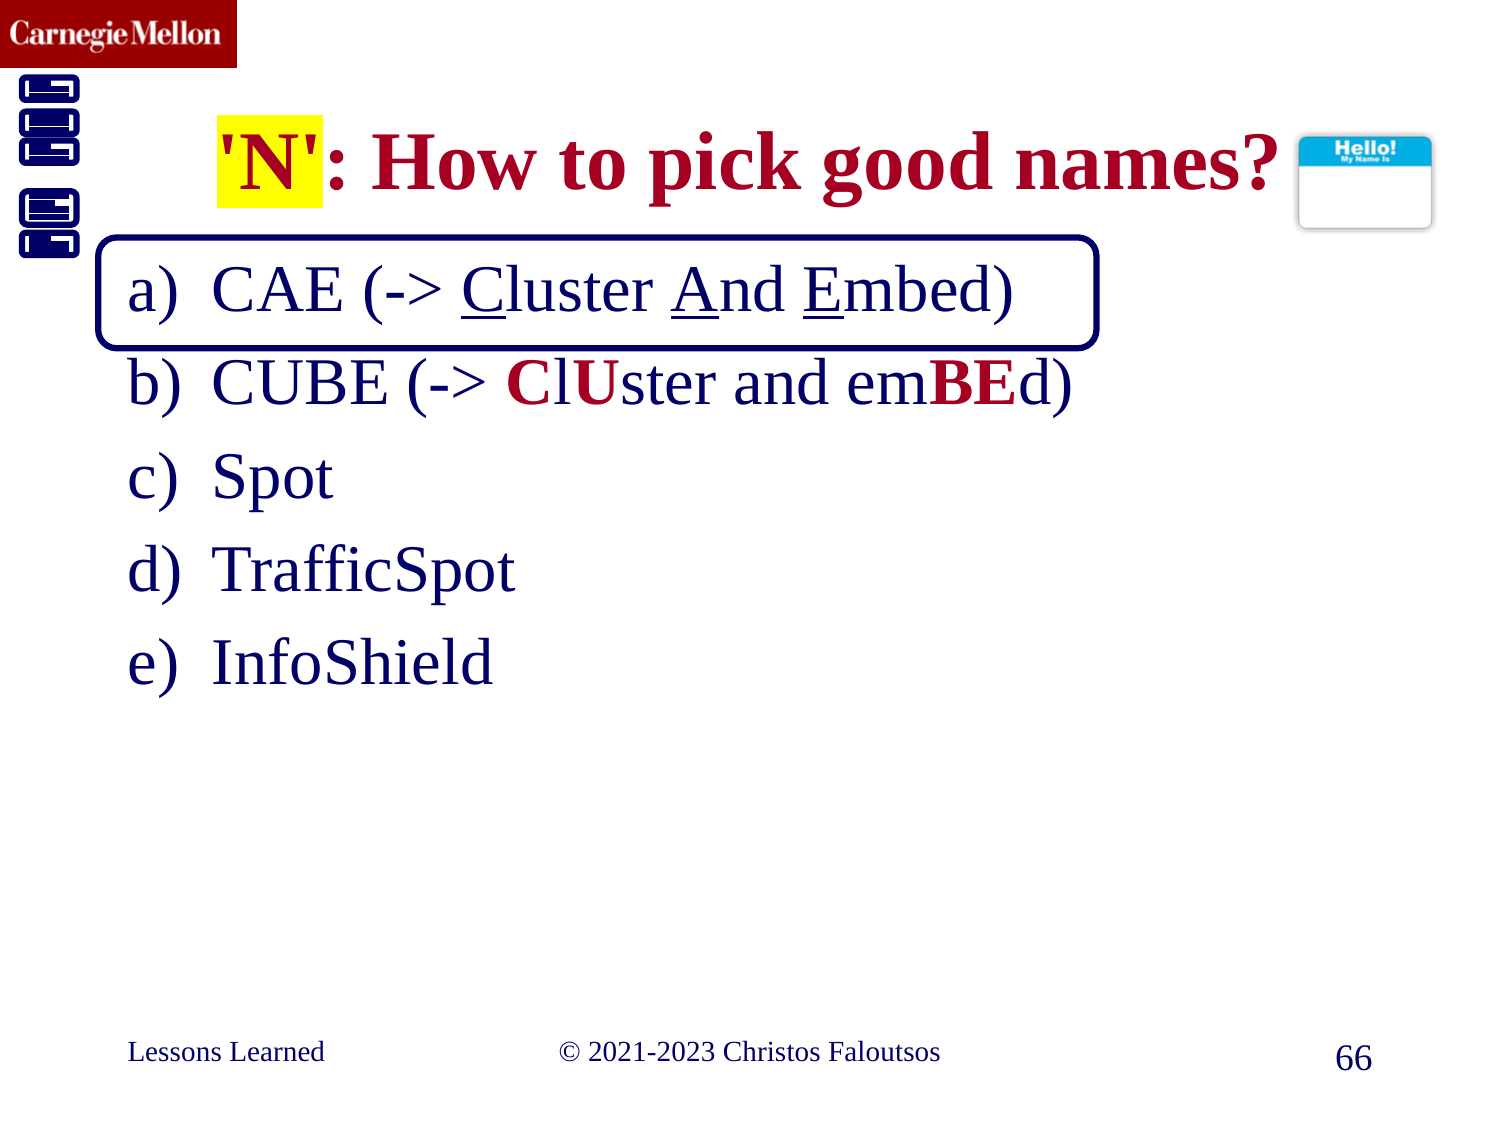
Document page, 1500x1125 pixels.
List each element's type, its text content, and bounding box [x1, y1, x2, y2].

picture [0, 0, 237, 68]
picture [1289, 126, 1441, 238]
slide_number 66 [1074, 1024, 1388, 1101]
title 'N': How to pick good names? [112, 99, 1388, 213]
slide_number Lessons Learned [112, 1024, 426, 1101]
text_box [98, 237, 1097, 349]
footer © 2021-2023 Christos Faloutsos [512, 1024, 988, 1101]
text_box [21, 77, 77, 256]
list CAE (-> Cluster And Embed) CUBE (-> ClUster and emBEd) Spot TrafficSpot InfoShield [112, 237, 1388, 1001]
